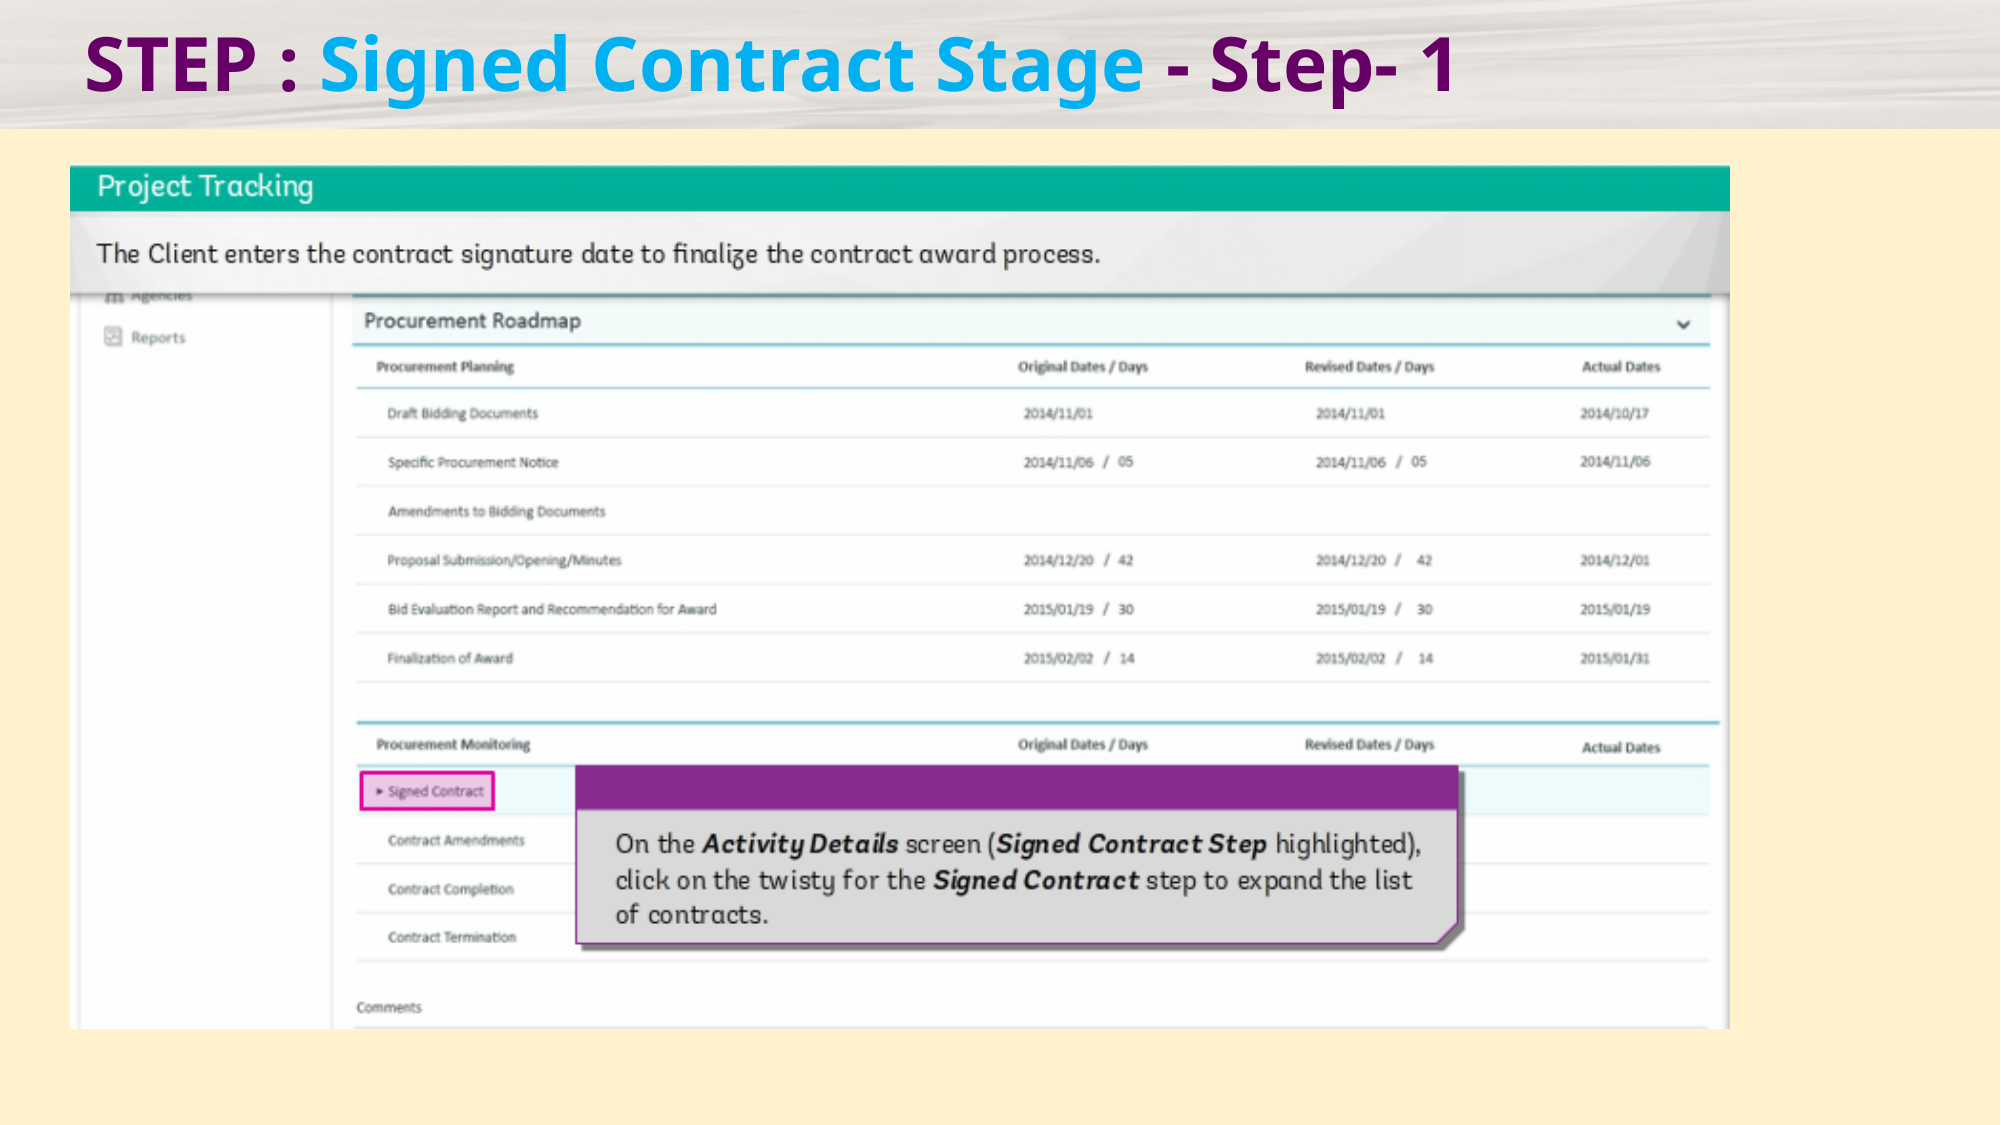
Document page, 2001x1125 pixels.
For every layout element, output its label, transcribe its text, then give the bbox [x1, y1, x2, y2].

picture [0, 0, 2000, 129]
picture [70, 164, 1730, 1029]
text_box STEP : Signed Contract Stage - Step- 1 [70, 129, 1899, 204]
